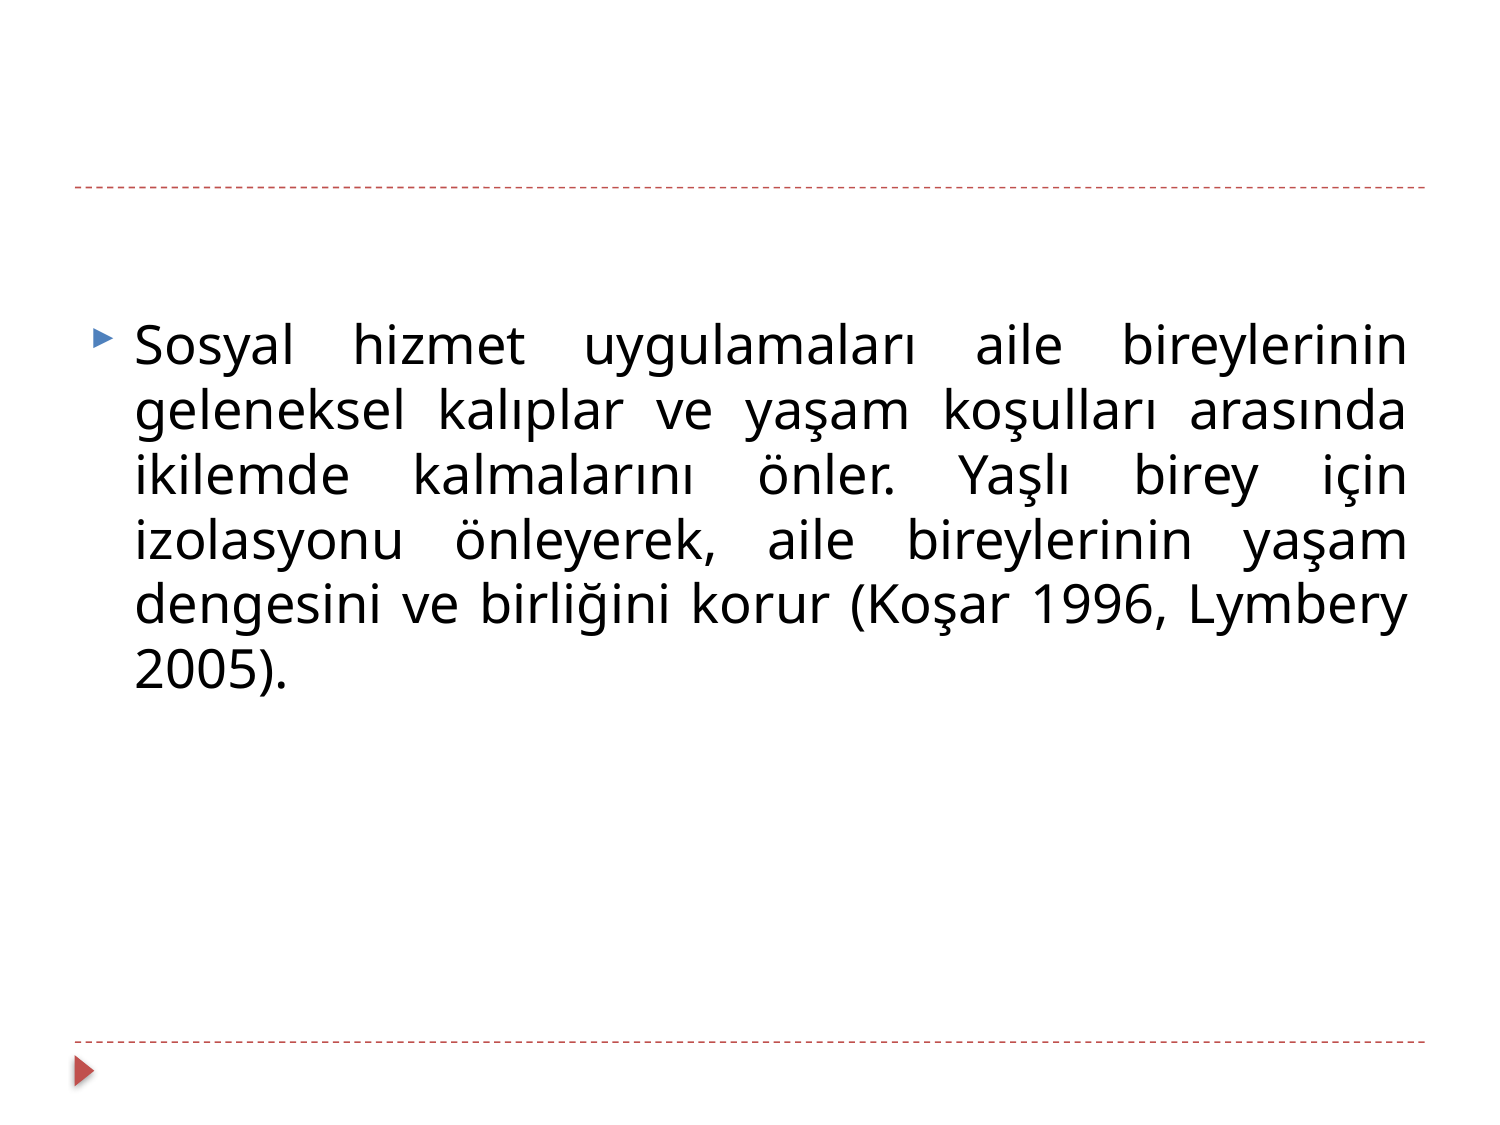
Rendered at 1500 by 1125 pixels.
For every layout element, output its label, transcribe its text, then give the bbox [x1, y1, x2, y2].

list Sosyal hizmet uygulamaları aile bireylerinin geleneksel kalıplar ve yaşam koşulları arasında ikilemde kalmalarını önler. Yaşlı birey için izolasyonu önleyerek, aile bireylerinin yaşam dengesini ve birliğini korur (Koşar 1996, Lymbery 2005). [75, 302, 1425, 1010]
